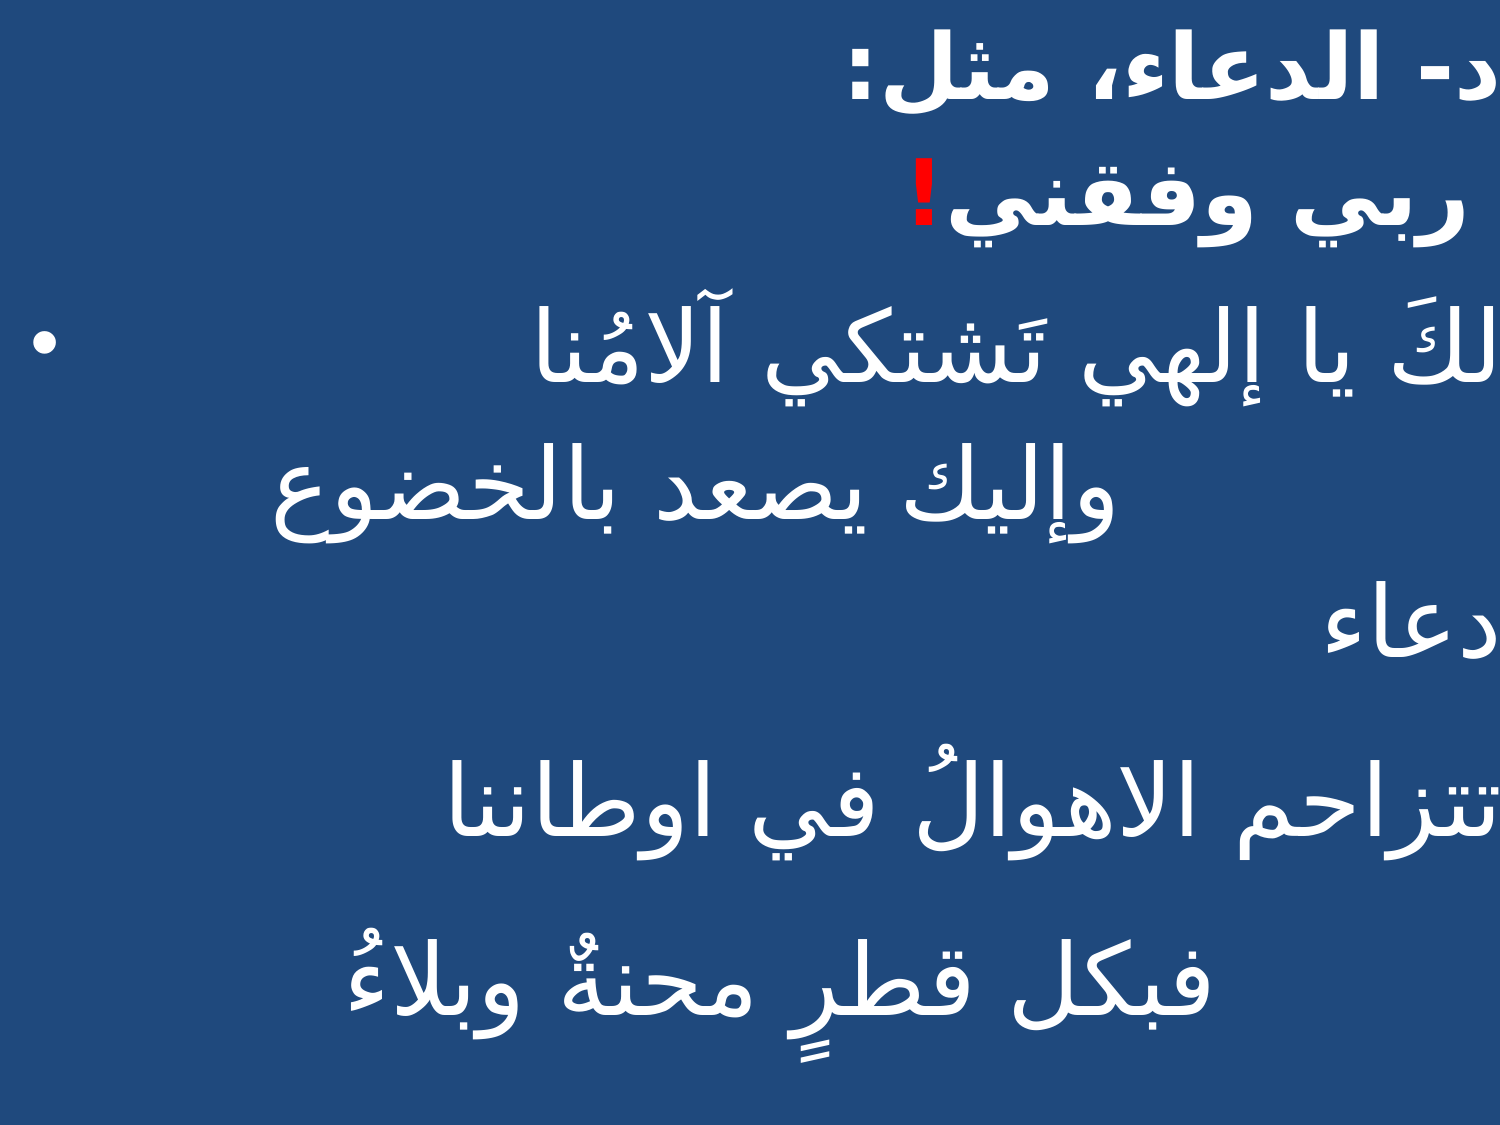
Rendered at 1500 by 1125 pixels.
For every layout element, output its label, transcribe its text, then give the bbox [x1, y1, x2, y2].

list د- الدعاء، مثل: ربي وفقني! لكَ يا إلهي تَشتكي آلامُنا وإليك يصعد بالخضوع دعاء تتزاحم الاهوالُ في اوطاننا فبكل قطرٍ محنةٌ وبلاءُ [0, 0, 1500, 1120]
